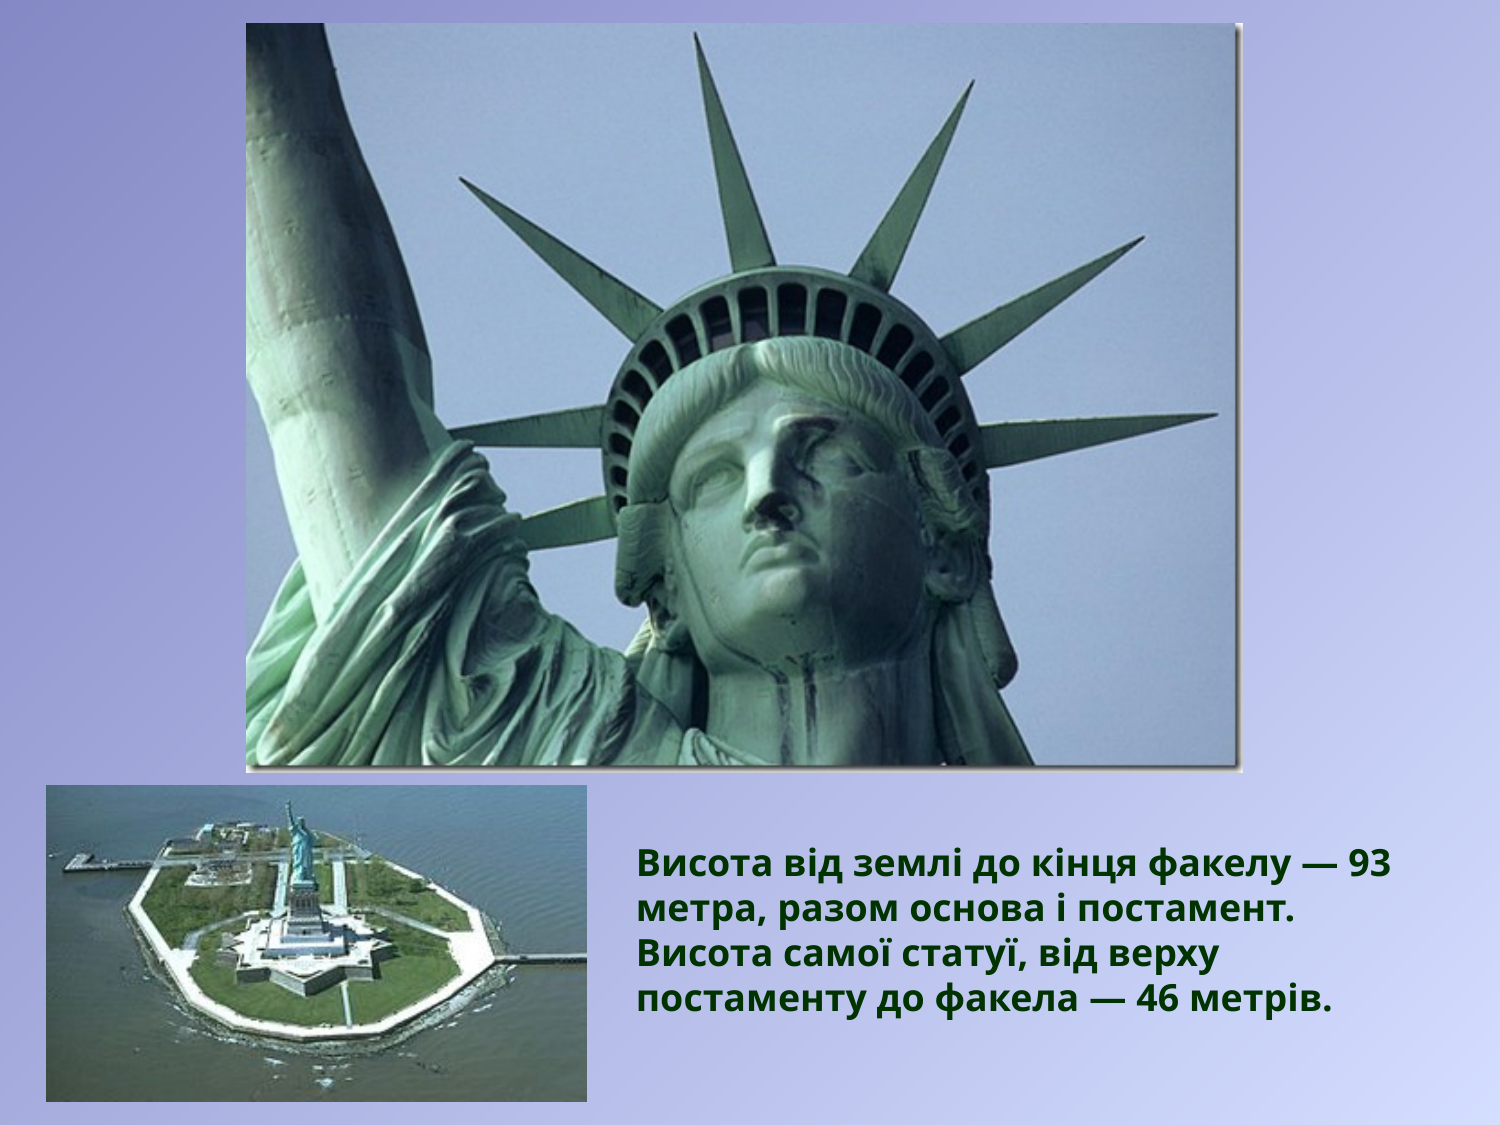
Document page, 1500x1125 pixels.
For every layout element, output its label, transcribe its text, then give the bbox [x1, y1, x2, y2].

text_box Висота від землі до кінця факелу — 93 метра, разом основа і постамент. Висота самої статуї, від верху постаменту до факела — 46 метрів. [621, 831, 1454, 1027]
picture [246, 23, 1243, 773]
picture [46, 785, 587, 1102]
